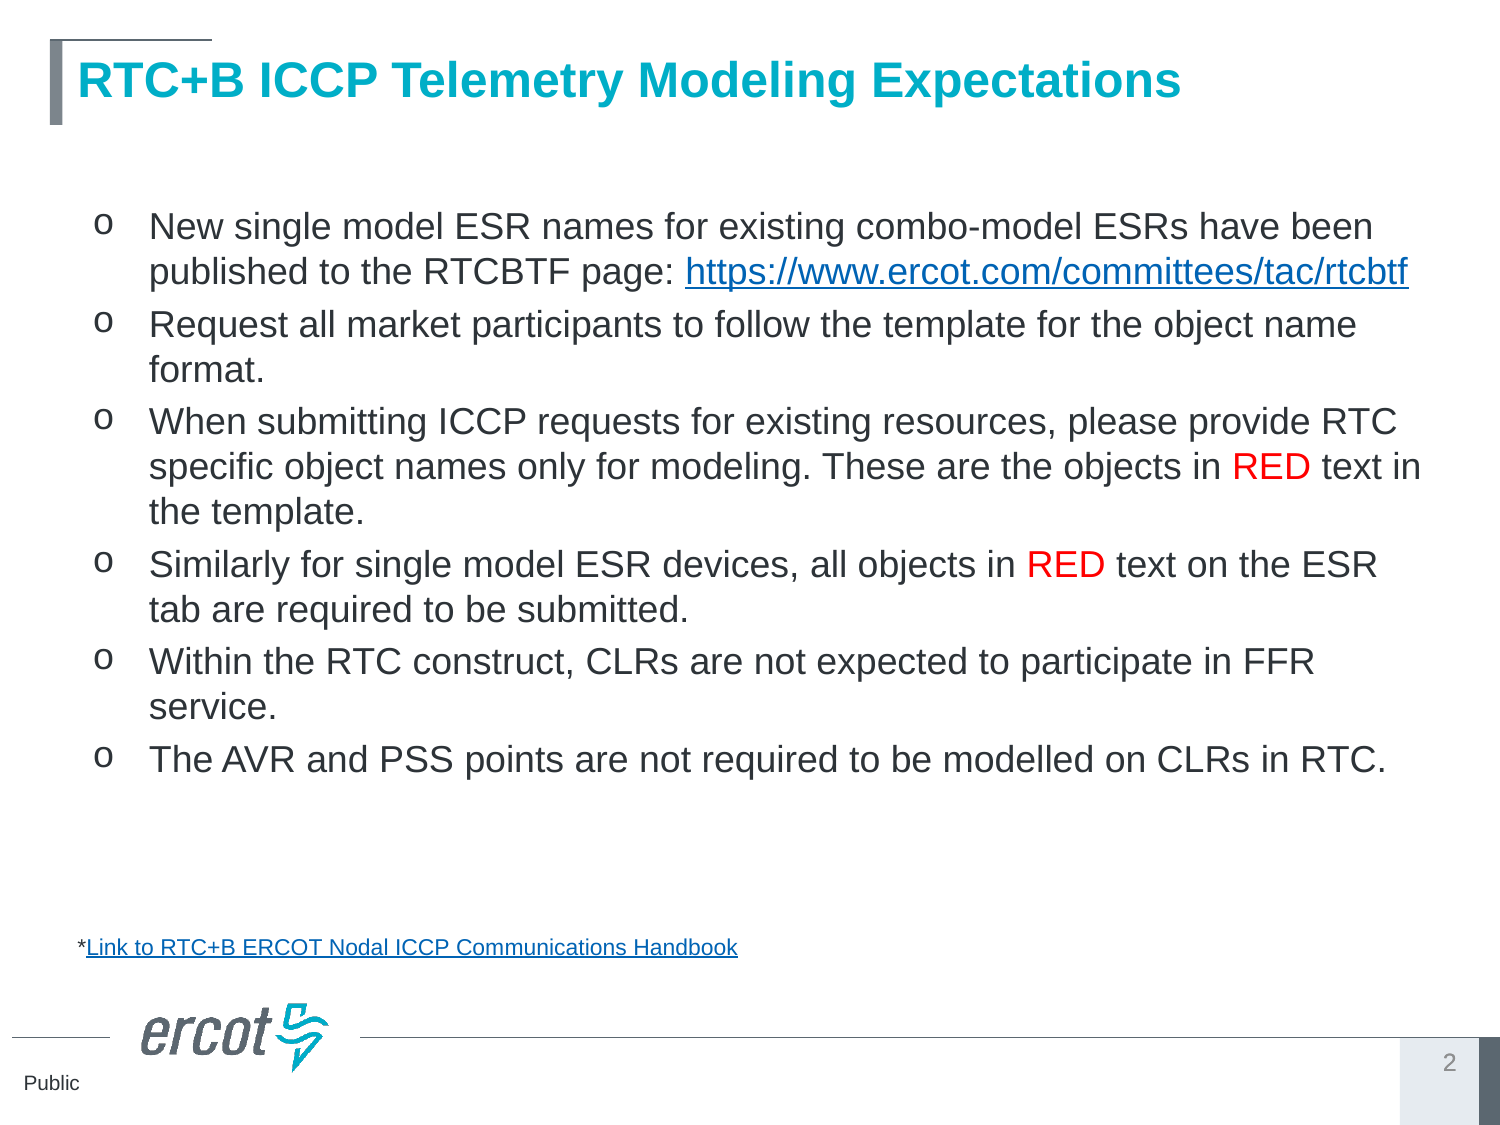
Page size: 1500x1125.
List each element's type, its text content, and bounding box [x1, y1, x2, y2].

text_box *Link to RTC+B ERCOT Nodal ICCP Communications Handbook [62, 924, 958, 968]
title RTC+B ICCP Telemetry Modeling Expectations [62, 39, 1450, 134]
slide_number 2 [1400, 1037, 1500, 1087]
picture [137, 999, 332, 1075]
list New single model ESR names for existing combo-model ESRs have been published to the RTCBTF page: https://www.ercot.com/committees/tac/rtcbtf Request all market participants to follow the template for the object name format. When submitting ICCP requests for existing resources, please provide RTC specific object names only for modeling. These are the objects in RED text in the template. Similarly for single model ESR devices, all objects in RED text on the ESR tab are required to be submitted. Within the RTC construct, CLRs are not expected to participate in FFR service. The AVR and PSS points are not required to be modelled on CLRs in RTC. [50, 194, 1450, 991]
